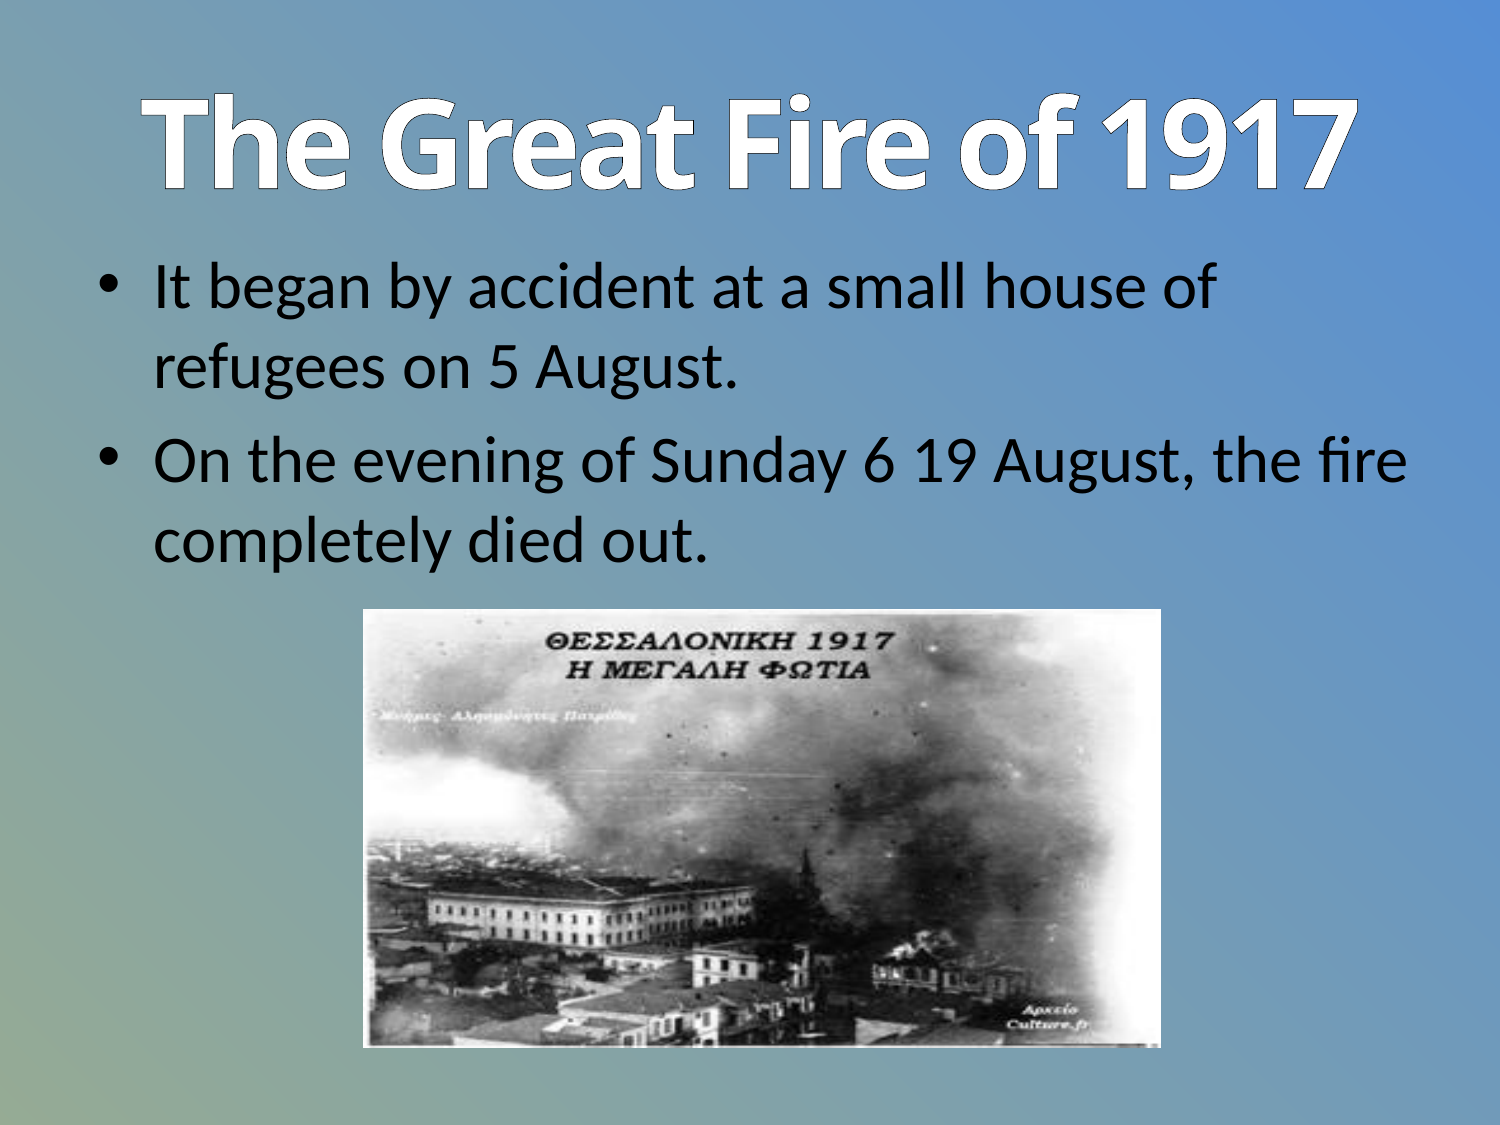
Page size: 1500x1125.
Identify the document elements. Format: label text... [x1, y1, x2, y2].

picture [362, 609, 1161, 1049]
title The Great Fire of 1917 [75, 45, 1425, 233]
list It began by accident at a small house of refugees on 5 August. On the evening of Sunday 6 19 August, the fire completely died out. [82, 234, 1432, 977]
